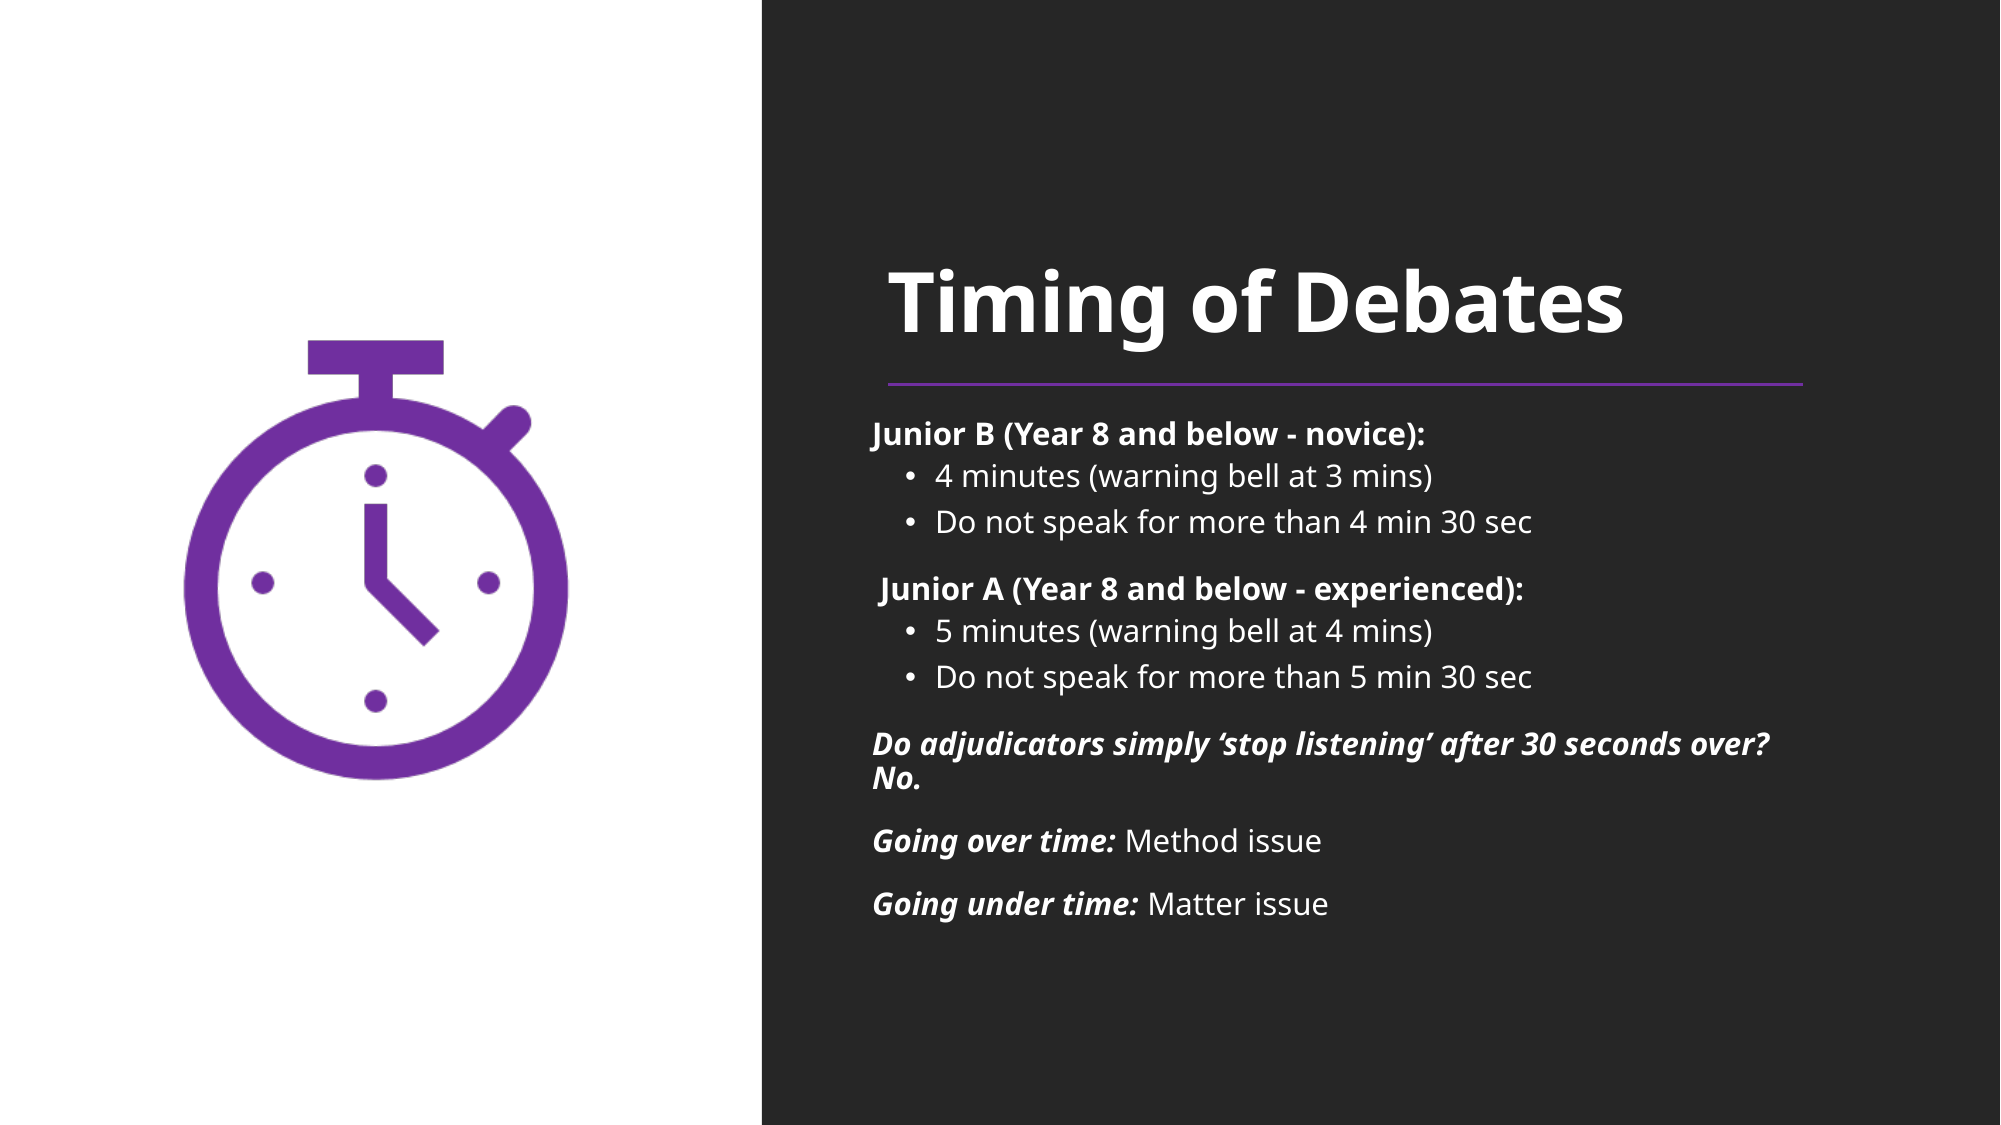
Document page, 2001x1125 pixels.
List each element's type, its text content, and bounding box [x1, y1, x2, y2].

picture [105, 289, 647, 832]
text_box [0, 0, 760, 1125]
text_box [760, 0, 2000, 1125]
title Timing of Debates [872, 84, 1820, 359]
list Junior B (Year 8 and below - novice): 4 minutes (warning bell at 3 mins) Do not speak for more than 4 min 30 sec Junior A (Year 8 and below - experienced): 5 minutes (warning bell at 4 mins) Do not speak for more than 5 min 30 sec Do adjudicators simply ‘stop listening’ after 30 seconds over? No. Going over time: Method issue Going under time: Matter issue [872, 410, 1820, 967]
